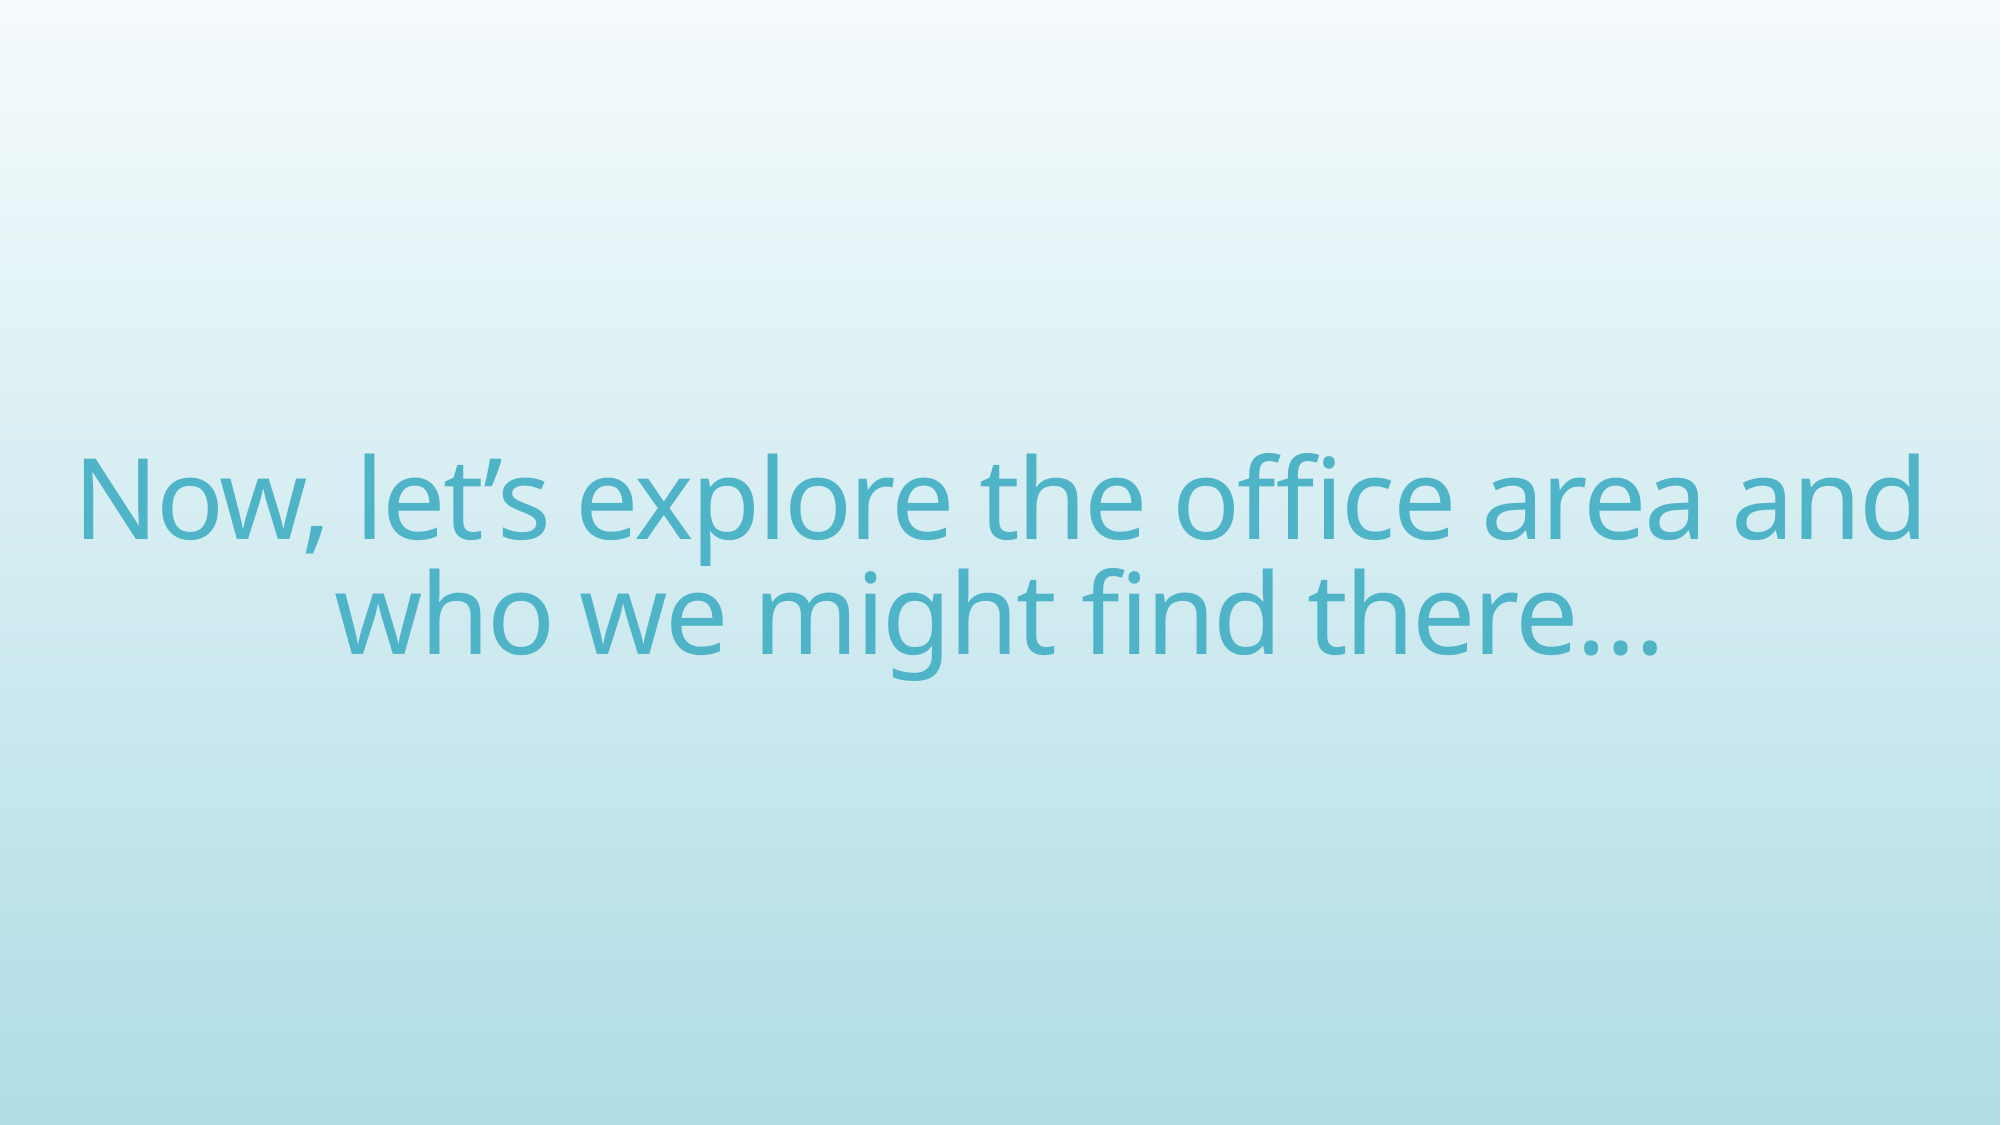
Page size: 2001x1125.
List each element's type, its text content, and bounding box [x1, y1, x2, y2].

title Now, let’s explore the office area and who we might find there… [0, 0, 2000, 1125]
